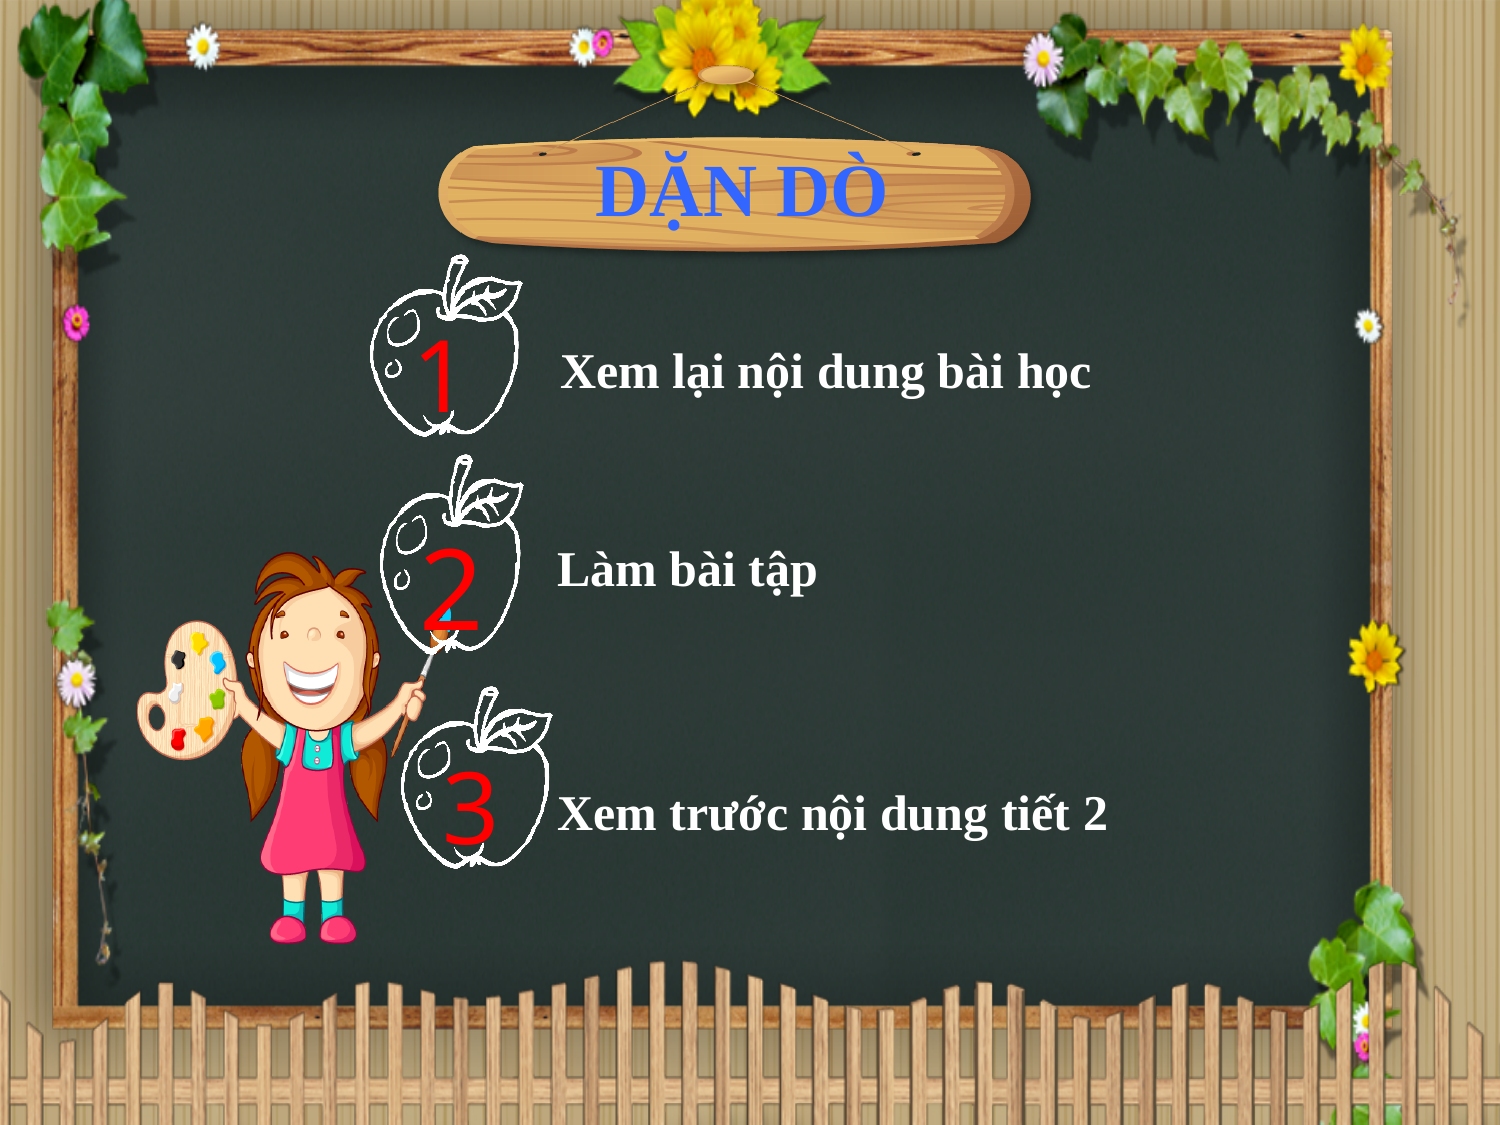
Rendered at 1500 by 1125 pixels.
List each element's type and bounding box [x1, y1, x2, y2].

picture [0, 0, 1500, 1125]
text_box [364, 443, 543, 676]
text_box [384, 675, 574, 888]
text_box [354, 243, 543, 457]
